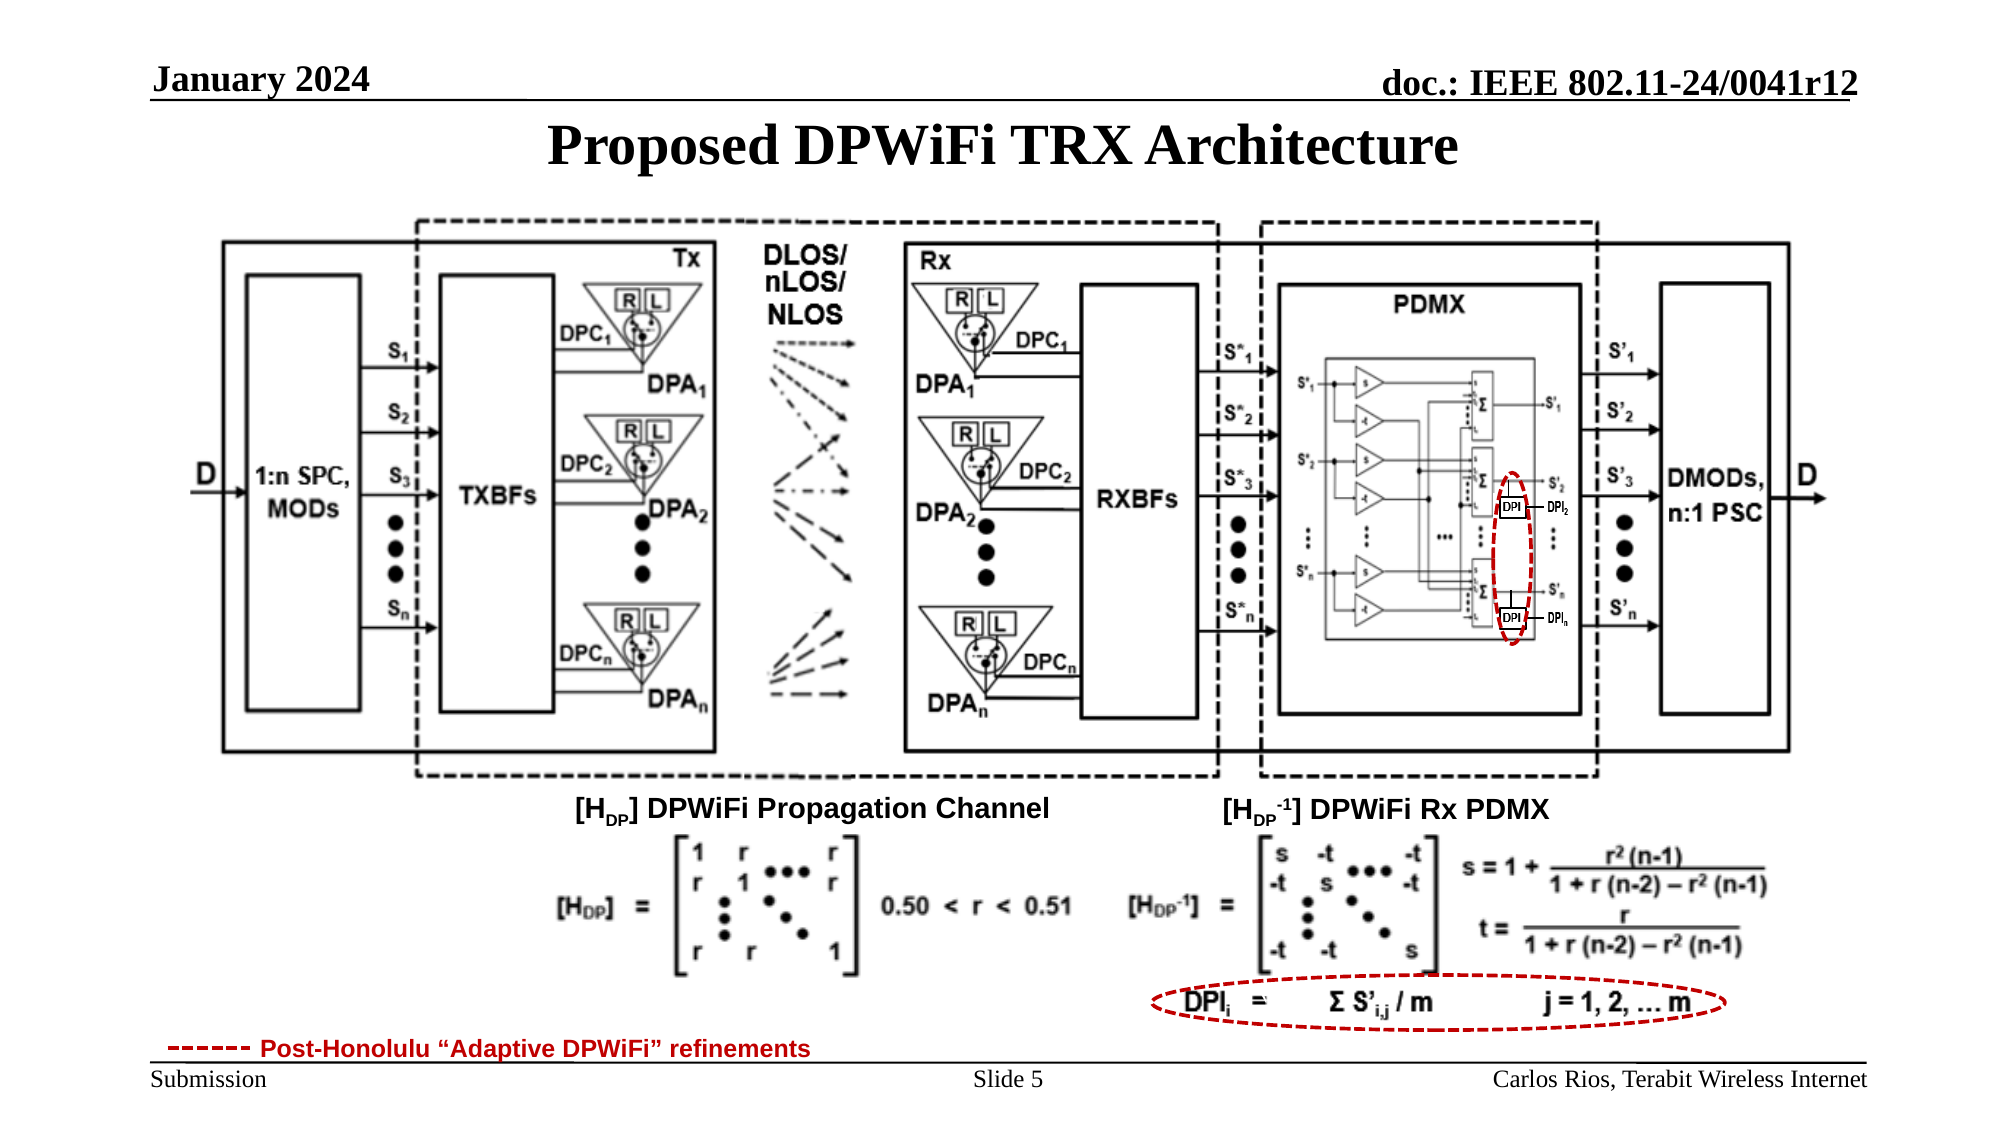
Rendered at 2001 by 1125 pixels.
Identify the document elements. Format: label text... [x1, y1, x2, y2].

list [152, 351, 1869, 1072]
text_box 1 [1151, 1001, 1173, 1013]
picture [1178, 990, 1698, 1022]
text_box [190, 210, 1831, 990]
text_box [167, 1024, 888, 1071]
slide_number Slide 5 [950, 1061, 1067, 1123]
footer Carlos Rios, Terabit Wireless Internet [1171, 1061, 1869, 1093]
picture [1669, 493, 1765, 539]
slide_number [152, 54, 563, 100]
text_box Proposed DPWiFi TRX Architecture [135, 107, 1873, 175]
text_box 1 [1702, 1001, 1725, 1014]
